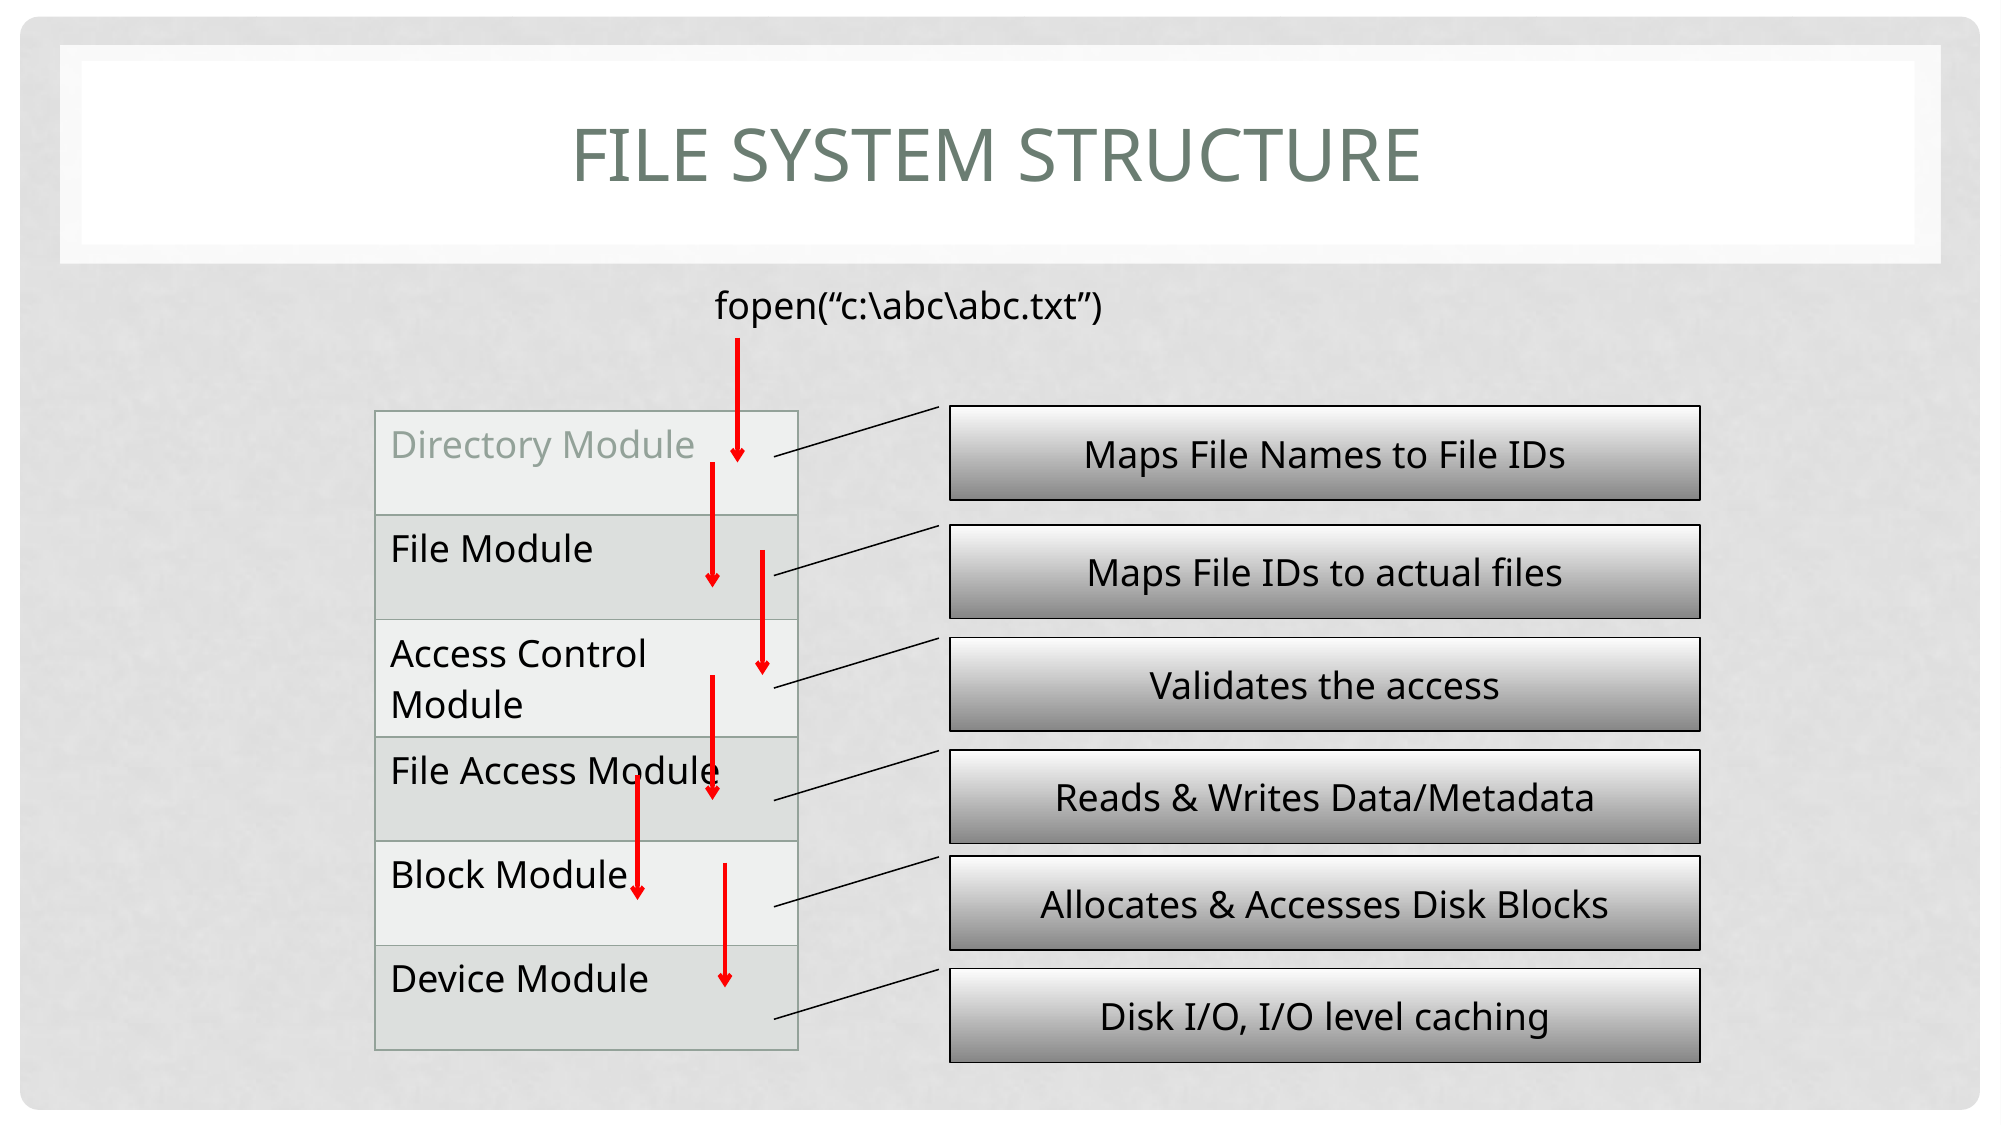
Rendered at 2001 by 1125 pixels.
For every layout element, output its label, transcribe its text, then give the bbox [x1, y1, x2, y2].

table_header Directory Module [376, 412, 797, 514]
table_cell Device Module [376, 946, 797, 1049]
text_box Disk I/O, I/O level caching [773, 968, 940, 1021]
text_box Maps File IDs to actual files [773, 524, 940, 577]
table_cell Access Control Module [376, 620, 797, 736]
text_box Disk I/O, I/O level caching [949, 968, 1701, 1063]
table_cell File Access Module [376, 738, 797, 840]
title File System Structure [93, 66, 1900, 238]
table_cell Block Module [376, 842, 797, 945]
text_box Maps File IDs to actual files [949, 524, 1701, 619]
text_box fopen(“c:\abc\abc.txt”) [699, 274, 1118, 335]
table_cell File Module [376, 516, 797, 619]
text_box Maps File Names to File IDs [773, 406, 940, 458]
text_box Reads & Writes Data/Metadata [949, 749, 1701, 844]
text_box Allocates & Accesses Disk Blocks [773, 856, 940, 908]
text_box Reads & Writes Data/Metadata [773, 749, 940, 802]
text_box Maps File Names to File IDs [949, 405, 1701, 501]
text_box Allocates & Accesses Disk Blocks [949, 855, 1701, 951]
text_box Validates the access [949, 637, 1701, 732]
text_box Validates the access [773, 637, 940, 689]
